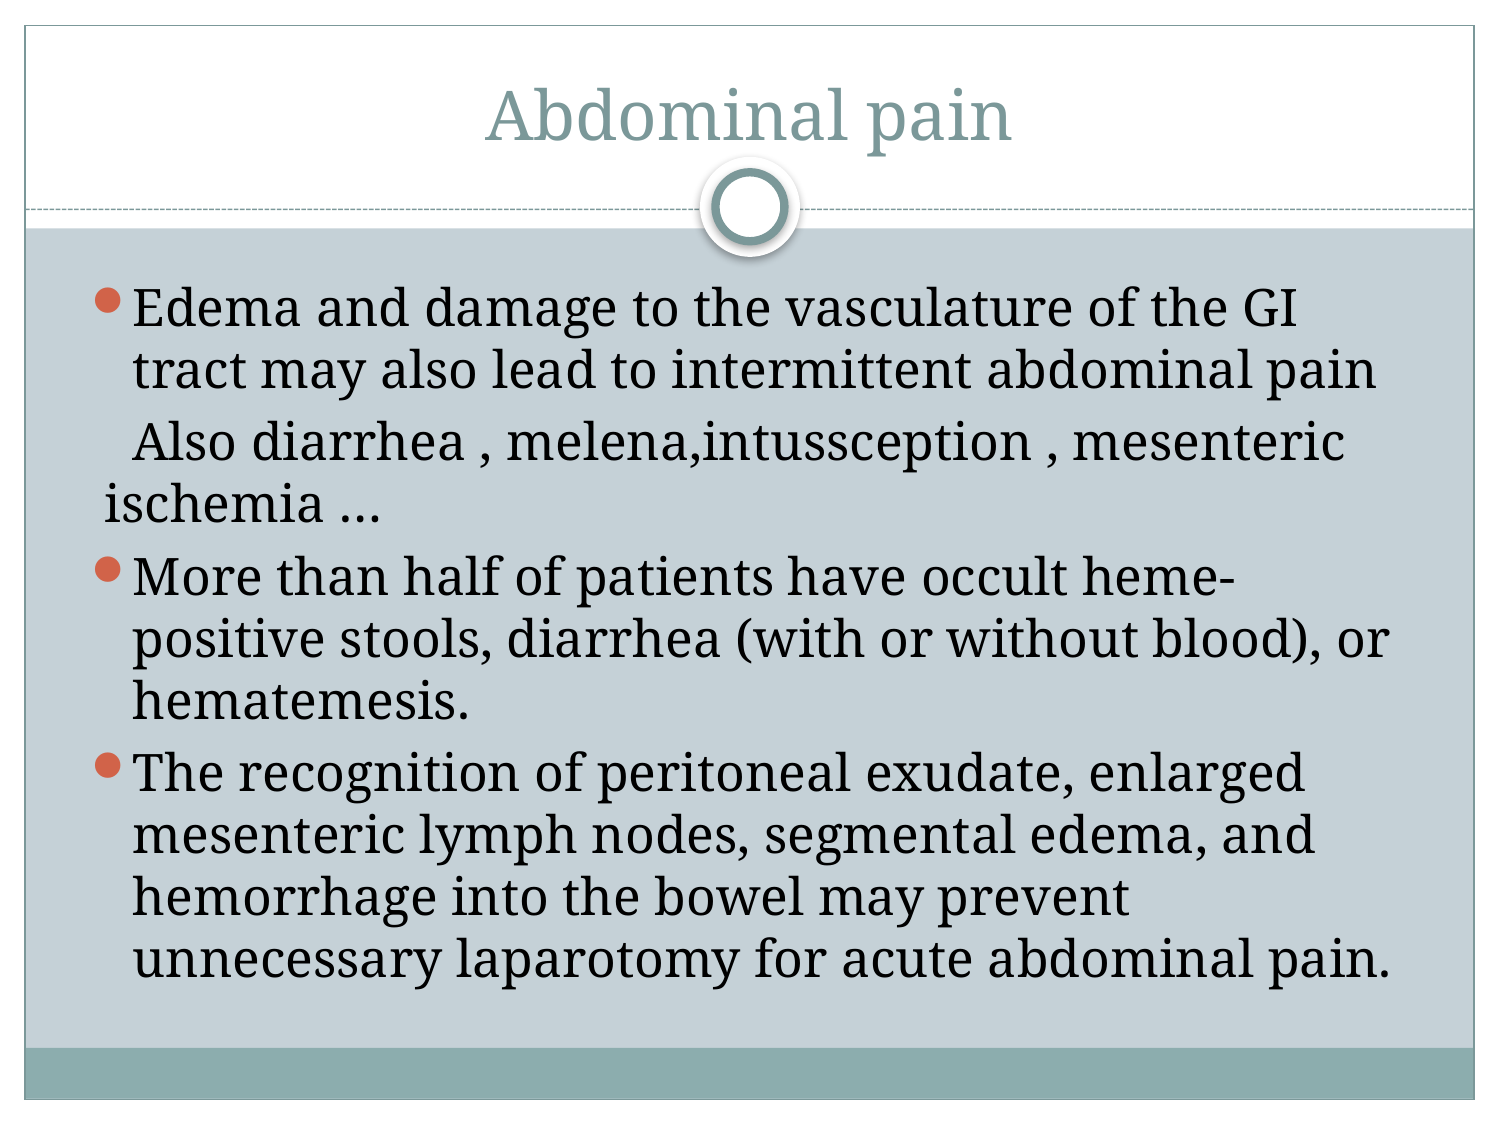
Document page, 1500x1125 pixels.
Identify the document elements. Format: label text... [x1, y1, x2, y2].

list Edema and damage to the vasculature of the GI tract may also lead to intermittent abdominal pain Also diarrhea , melena,intussception , mesenteric ischemia … More than half of patients have occult heme-positive stools, diarrhea (with or without blood), or hematemesis. The recognition of peritoneal exudate, enlarged mesenteric lymph nodes, segmental edema, and hemorrhage into the bowel may prevent unnecessary laparotomy for acute abdominal pain. [76, 267, 1440, 1005]
title Abdominal pain [49, 37, 1450, 162]
